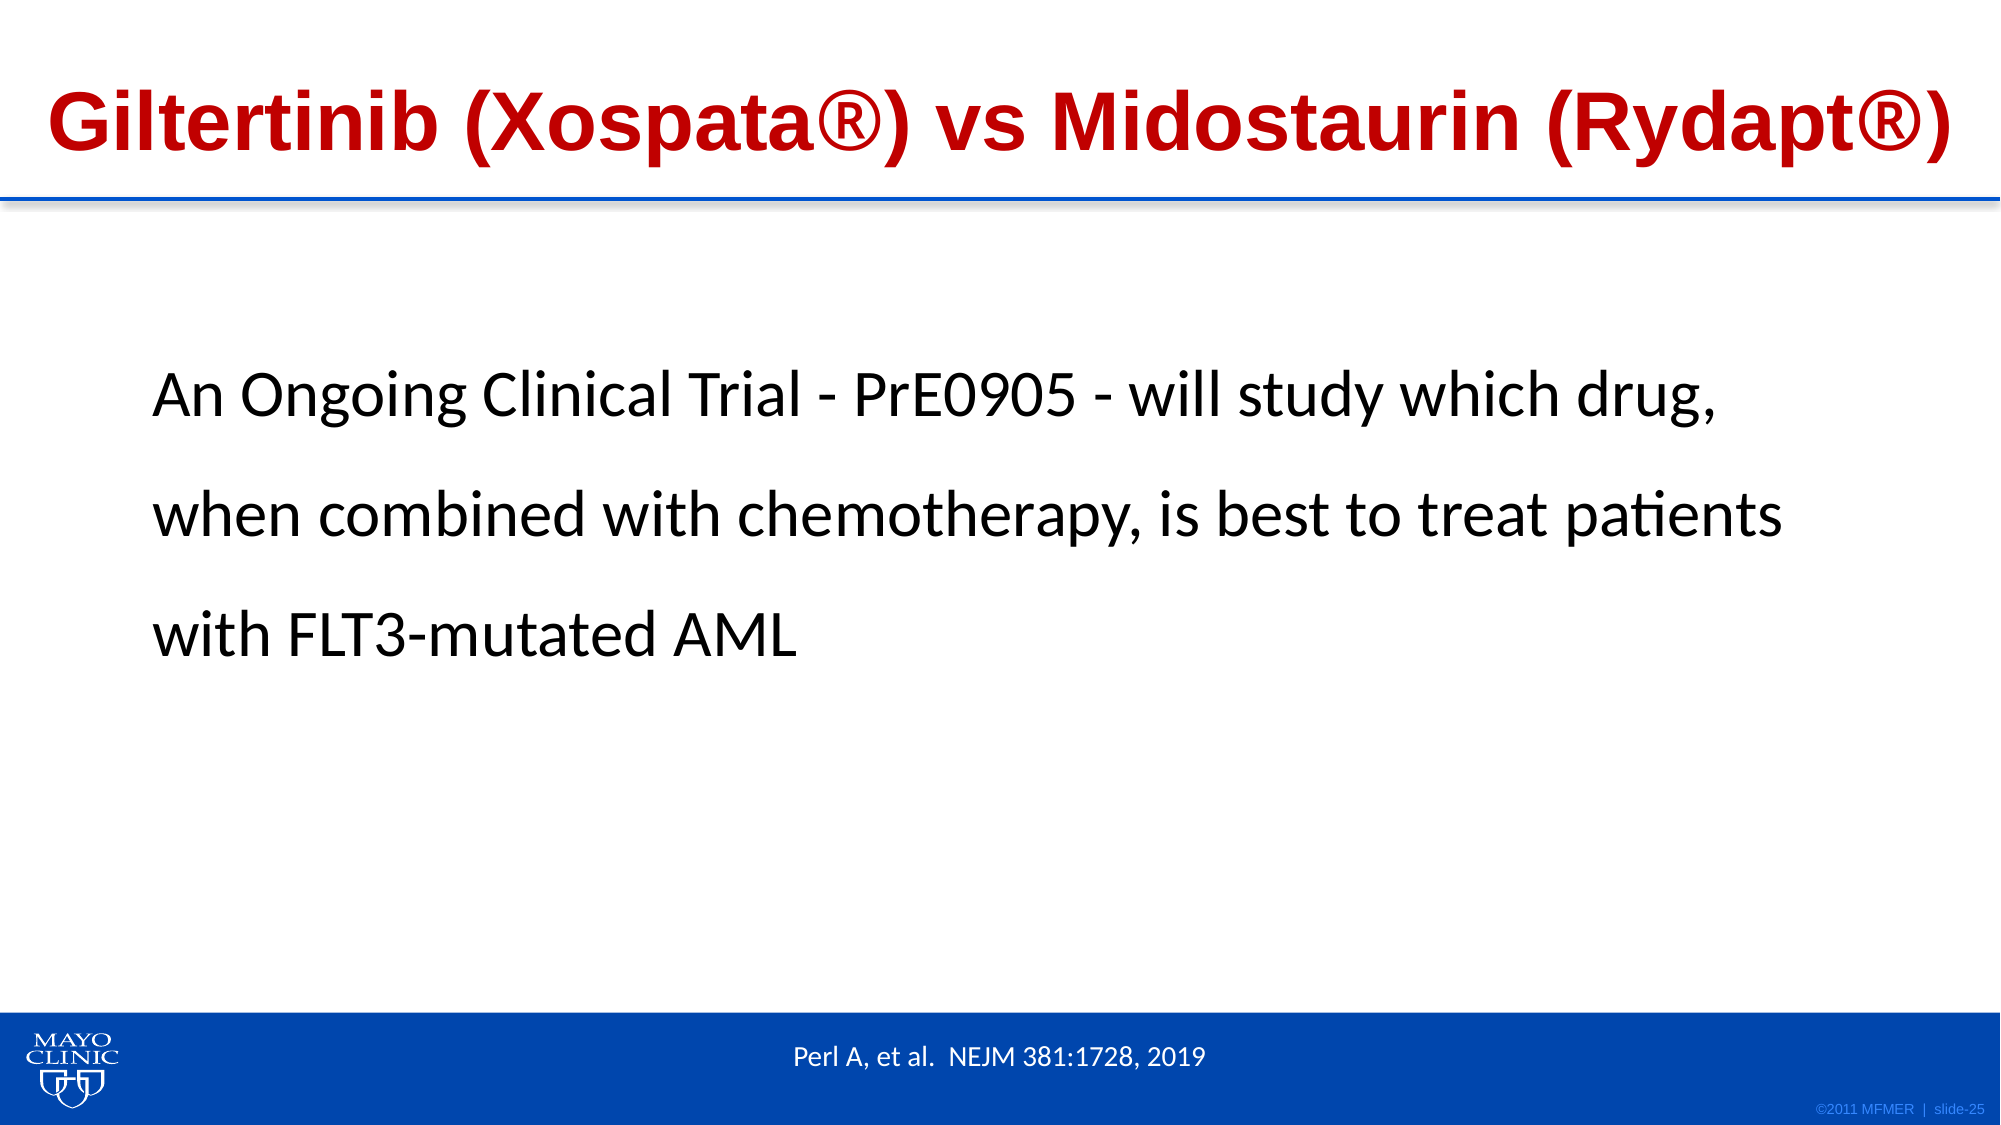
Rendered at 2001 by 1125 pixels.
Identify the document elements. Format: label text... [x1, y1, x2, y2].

title Giltertinib (Xospata®) vs Midostaurin (Rydapt®) [20, 12, 1980, 175]
text_box Perl A, et al. NEJM 381:1728, 2019 [99, 1030, 1900, 1080]
text_box An Ongoing Clinical Trial - PrE0905 - will study which drug, when combined with chemotherapy, is best to treat patients with FLT3-mutated AML [137, 302, 1850, 678]
